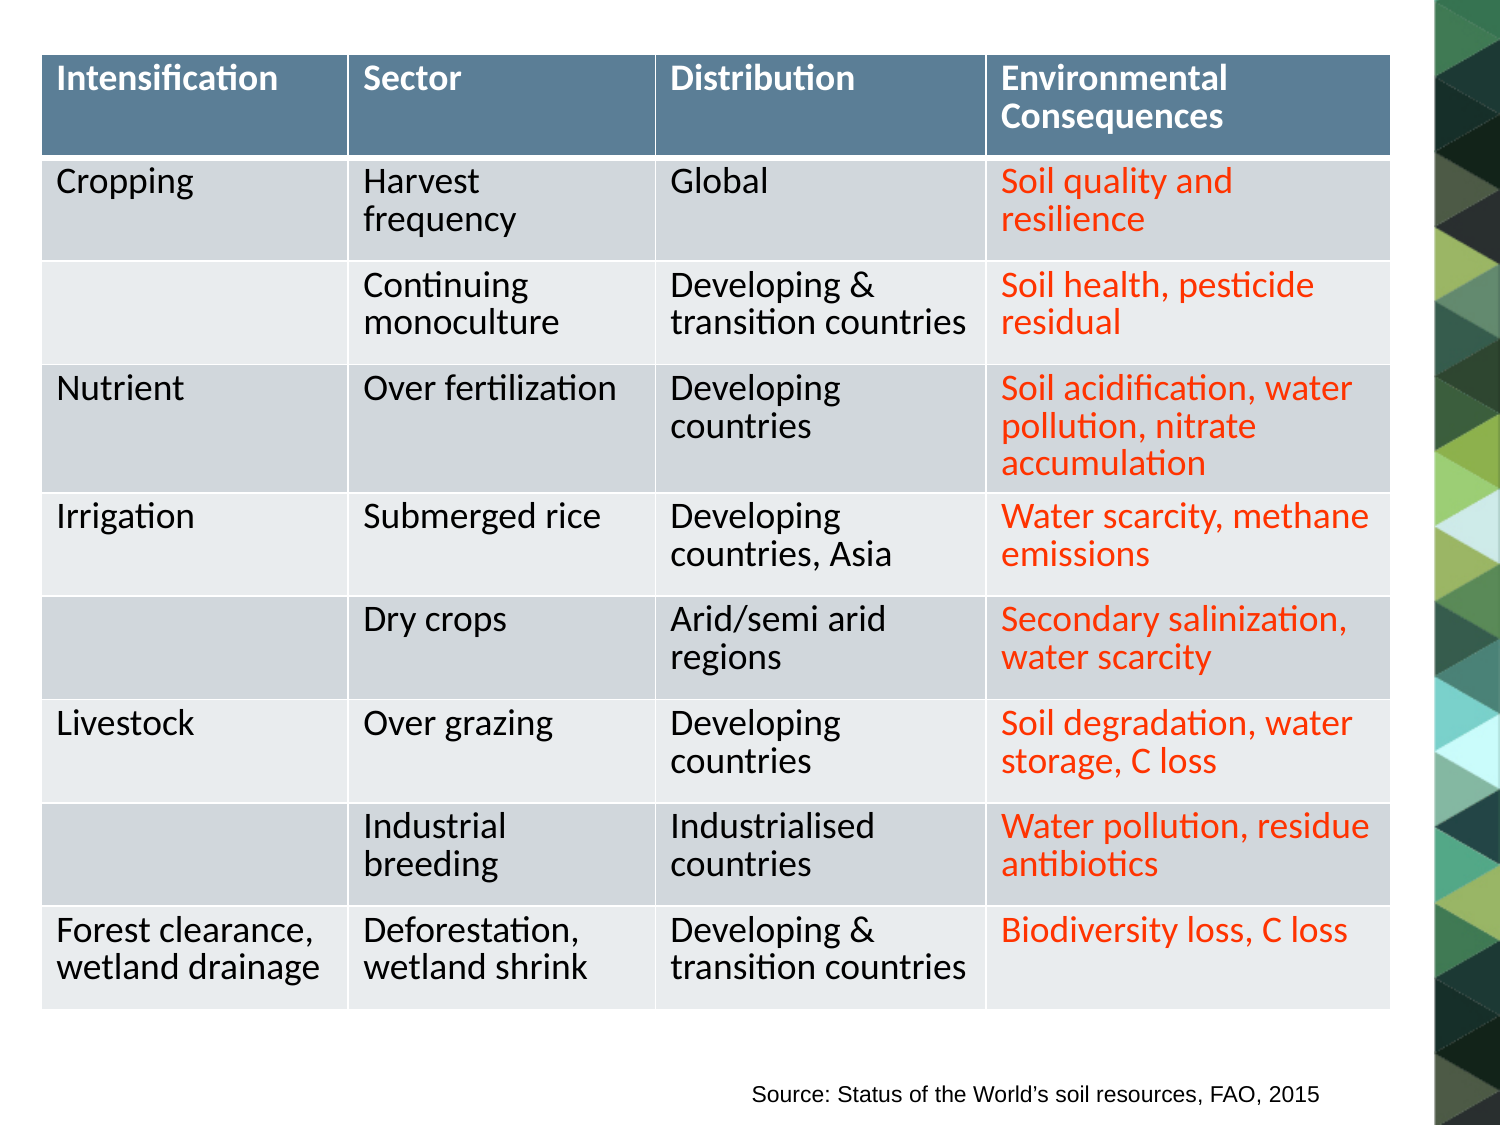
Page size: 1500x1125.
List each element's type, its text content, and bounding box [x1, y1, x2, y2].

table_cell Water pollution, residue antibiotics [987, 804, 1390, 905]
table_header Intensification [42, 55, 347, 155]
table_cell Global [656, 161, 985, 260]
table_cell Submerged rice [349, 494, 655, 595]
table_cell Secondary salinization, water scarcity [987, 597, 1390, 699]
table_cell Forest clearance, wetland drainage [42, 907, 347, 1009]
table_cell Soil quality and resilience [987, 161, 1390, 260]
table_cell Soil degradation, water storage, C loss [987, 700, 1390, 802]
picture [1434, 0, 1500, 1125]
table_cell Arid/semi arid regions [656, 597, 985, 699]
table_cell Continuing monoculture [349, 262, 655, 364]
table_cell Developing countries [656, 700, 985, 802]
table_cell Developing countries, Asia [656, 494, 985, 595]
table_header Sector [349, 55, 655, 155]
table_cell Industrialised countries [656, 804, 985, 905]
table_cell Soil acidification, water pollution, nitrate accumulation [987, 365, 1390, 492]
table_cell Developing & transition countries [656, 262, 985, 364]
table_cell Irrigation [42, 494, 347, 595]
table_cell Water scarcity, methane emissions [987, 494, 1390, 595]
table_cell Soil health, pesticide residual [987, 262, 1390, 364]
table_cell [42, 597, 347, 699]
table_cell [42, 804, 347, 905]
table_header Environmental Consequences [987, 55, 1390, 155]
table_cell Dry crops [349, 597, 655, 699]
table_cell Biodiversity loss, C loss [987, 907, 1390, 1009]
table_header Distribution [656, 55, 985, 155]
table_cell Industrial breeding [349, 804, 655, 905]
table_cell Cropping [42, 161, 347, 260]
table_cell Harvest frequency [349, 161, 655, 260]
table_cell [42, 262, 347, 364]
table_cell Over fertilization [349, 365, 655, 492]
table_cell Livestock [42, 700, 347, 802]
table_cell Nutrient [42, 365, 347, 492]
text_box Source: Status of the World’s soil resources, FAO, 2015 [736, 1072, 1336, 1115]
table_cell Developing & transition countries [656, 907, 985, 1009]
table_cell Over grazing [349, 700, 655, 802]
table_cell Developing countries [656, 365, 985, 492]
table_cell Deforestation, wetland shrink [349, 907, 655, 1009]
